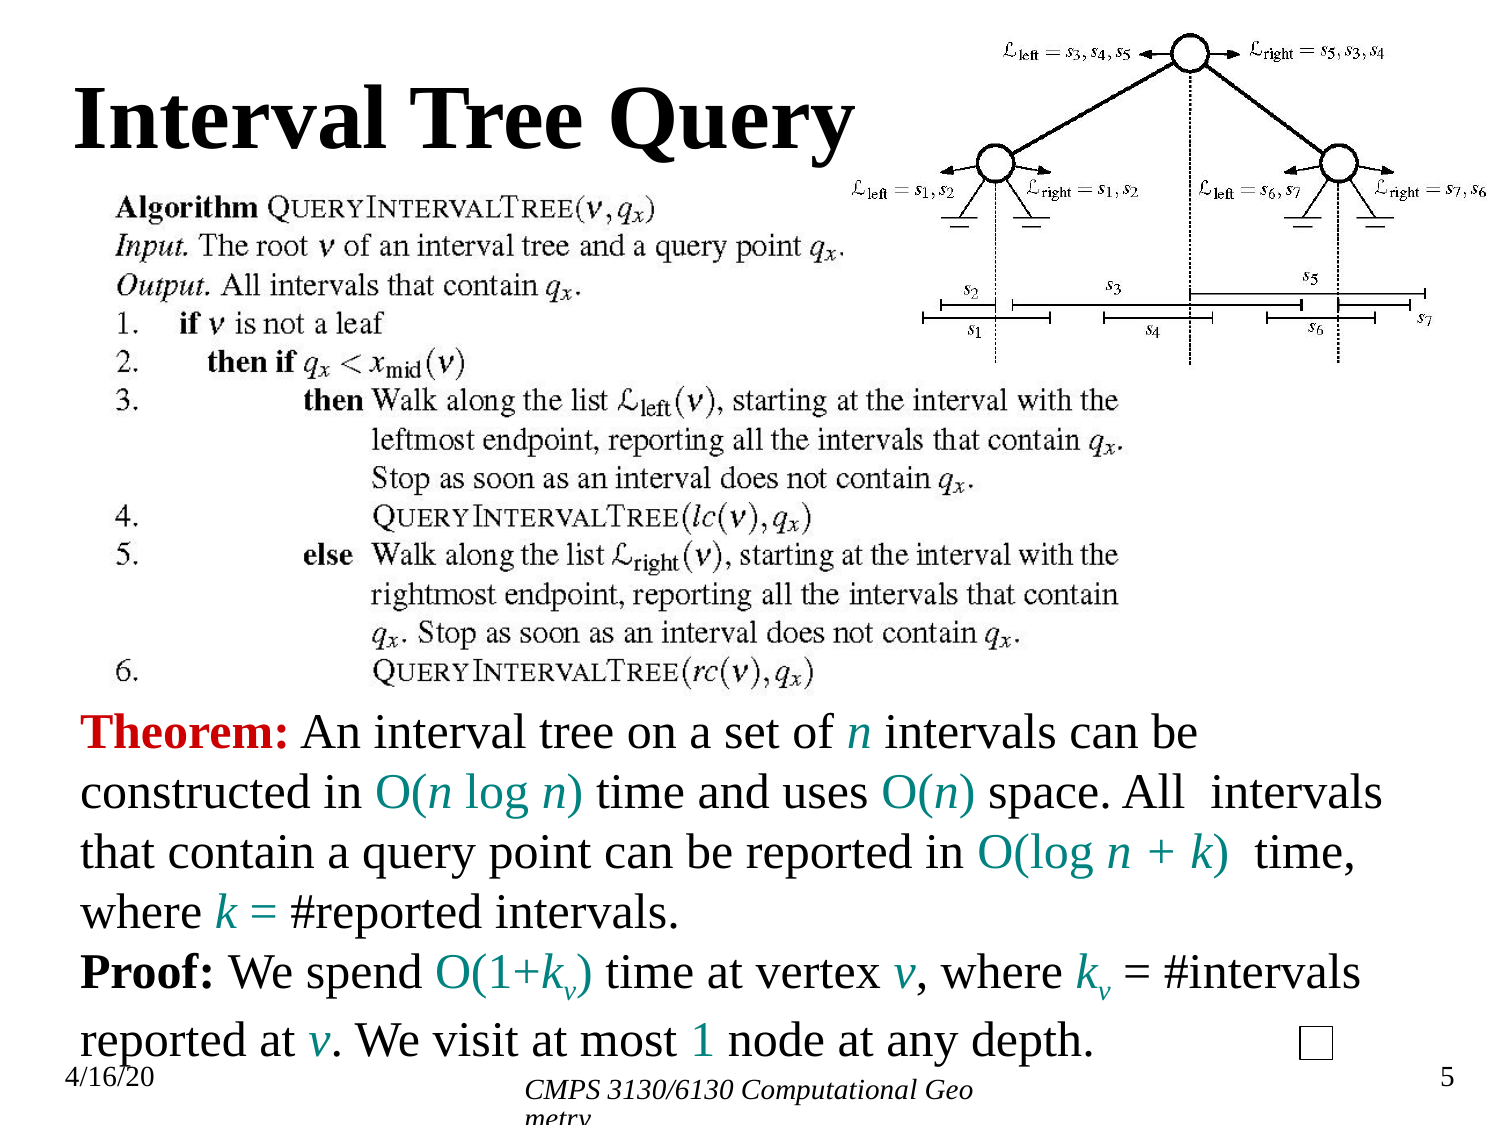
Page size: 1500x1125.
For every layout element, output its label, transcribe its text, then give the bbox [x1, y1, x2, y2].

footer CMPS 3130/6130 Computational Geometry [509, 1074, 991, 1114]
text_box [1299, 1026, 1333, 1060]
picture [91, 24, 1500, 709]
text_box Theorem: An interval tree on a set of n intervals can be constructed in O(n log n) time and uses O(n) space. All intervals that contain a query point can be reported in O(log n + k) time, where k = #reported intervals. Proof: We spend O(1+kv) time at vertex v, where kv = #intervals reported at v. We visit at most 1 node at any depth. [65, 690, 1455, 1074]
title Interval Tree Query [57, 24, 842, 213]
